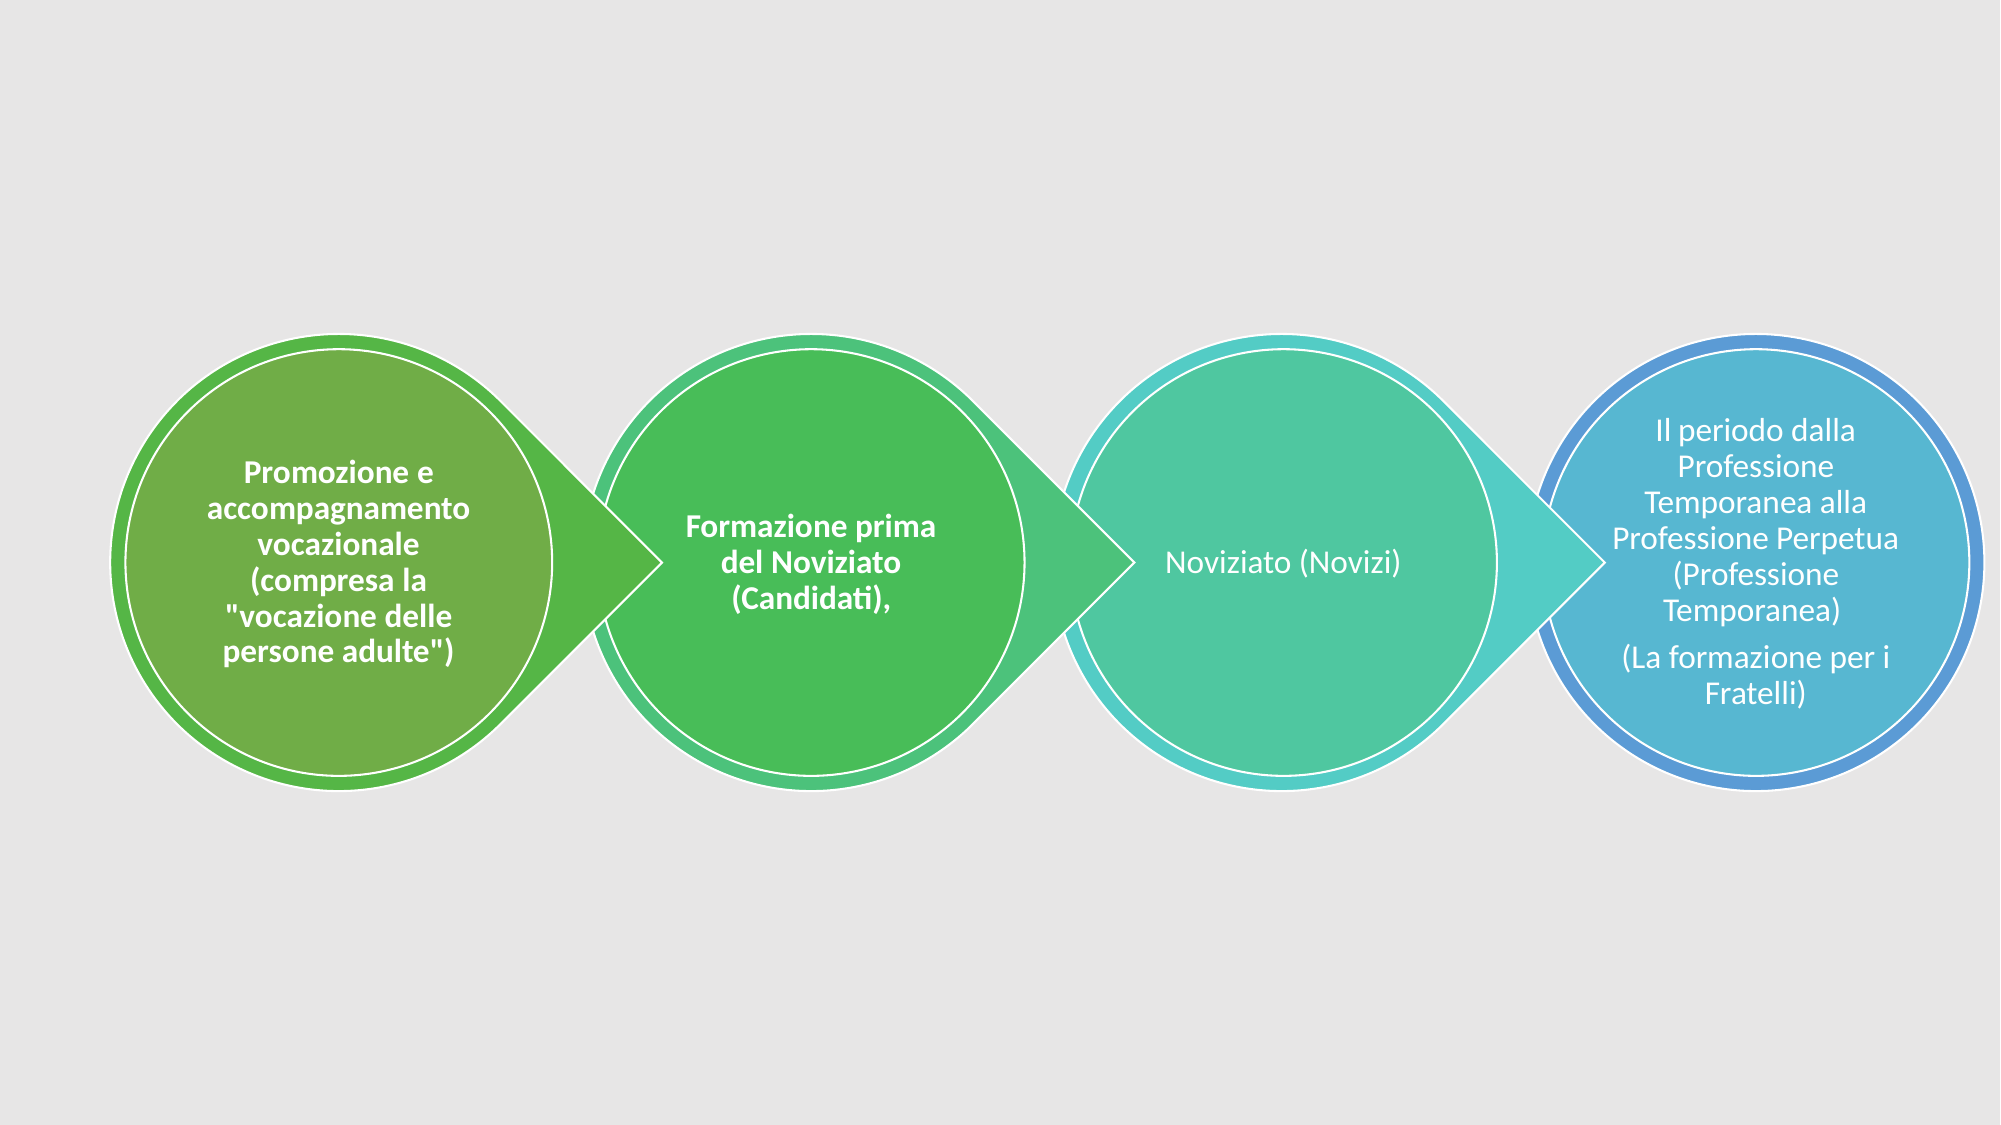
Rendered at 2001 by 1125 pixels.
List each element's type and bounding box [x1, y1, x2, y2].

text_box [0, 0, 2000, 1125]
